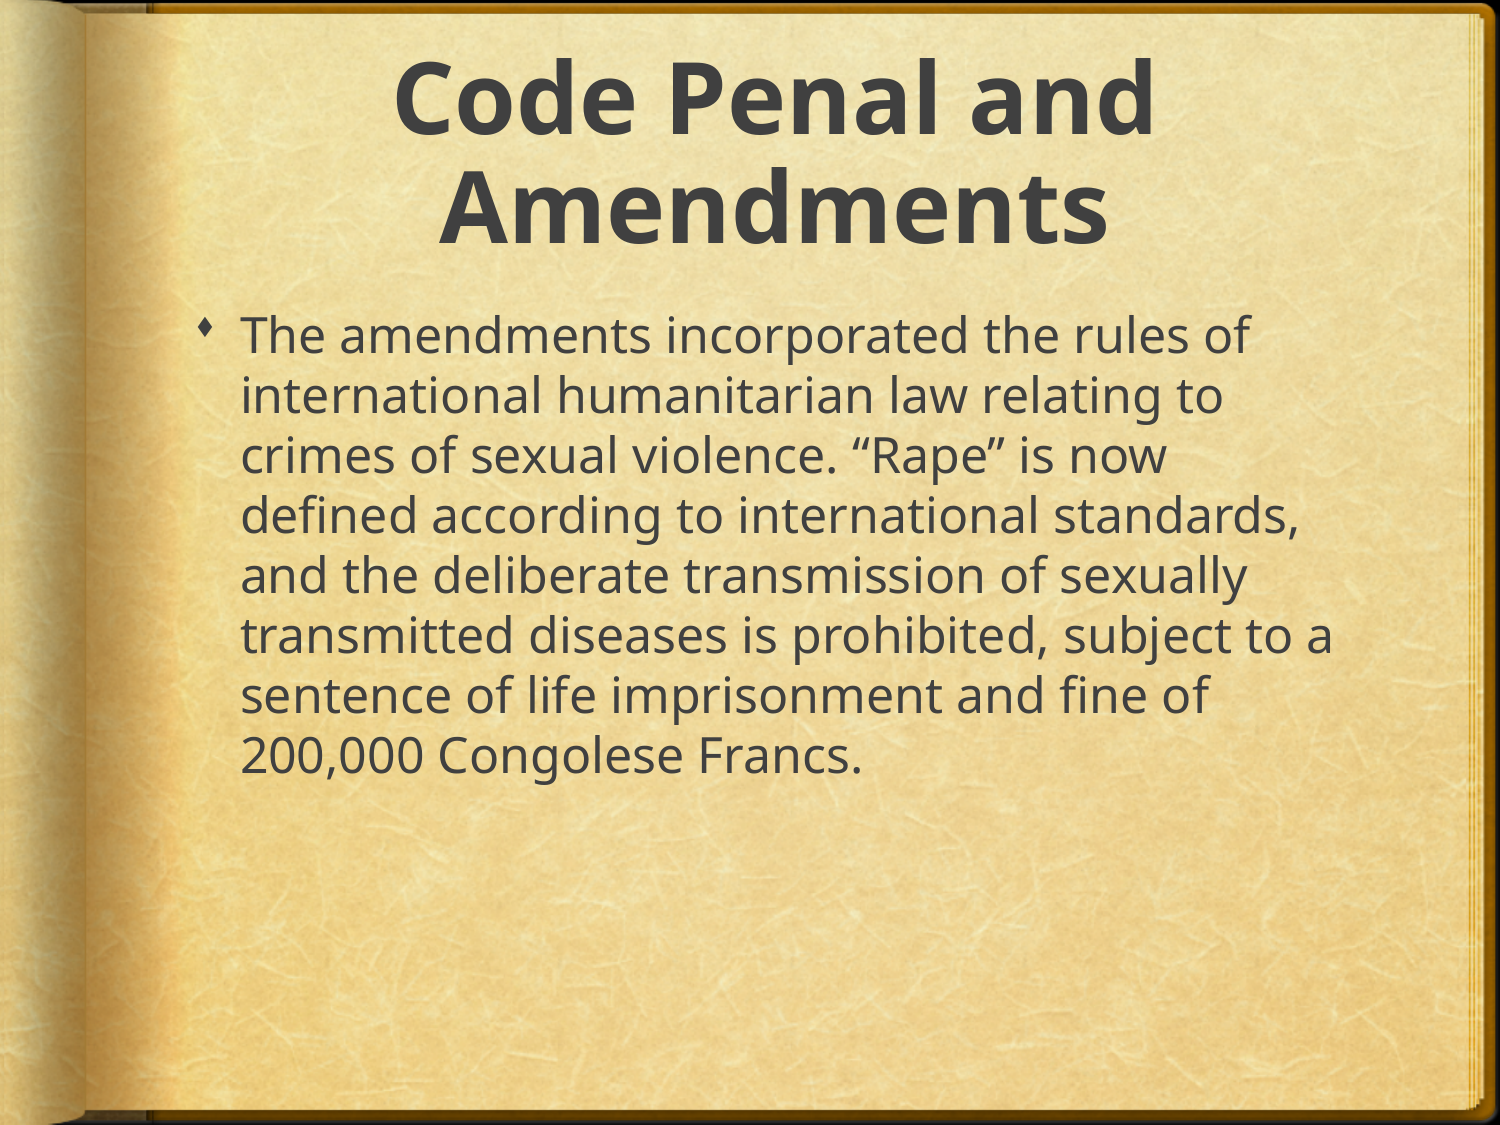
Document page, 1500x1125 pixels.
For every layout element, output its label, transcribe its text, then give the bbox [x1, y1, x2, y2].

picture [0, 0, 1500, 1125]
list The amendments incorporated the rules of international humanitarian law relating to crimes of sexual violence. “Rape” is now defined according to international standards, and the deliberate transmission of sexually transmitted diseases is prohibited, subject to a sentence of life imprisonment and fine of 200,000 Congolese Francs. [178, 295, 1372, 1005]
title Code Penal and Amendments [178, 45, 1372, 265]
